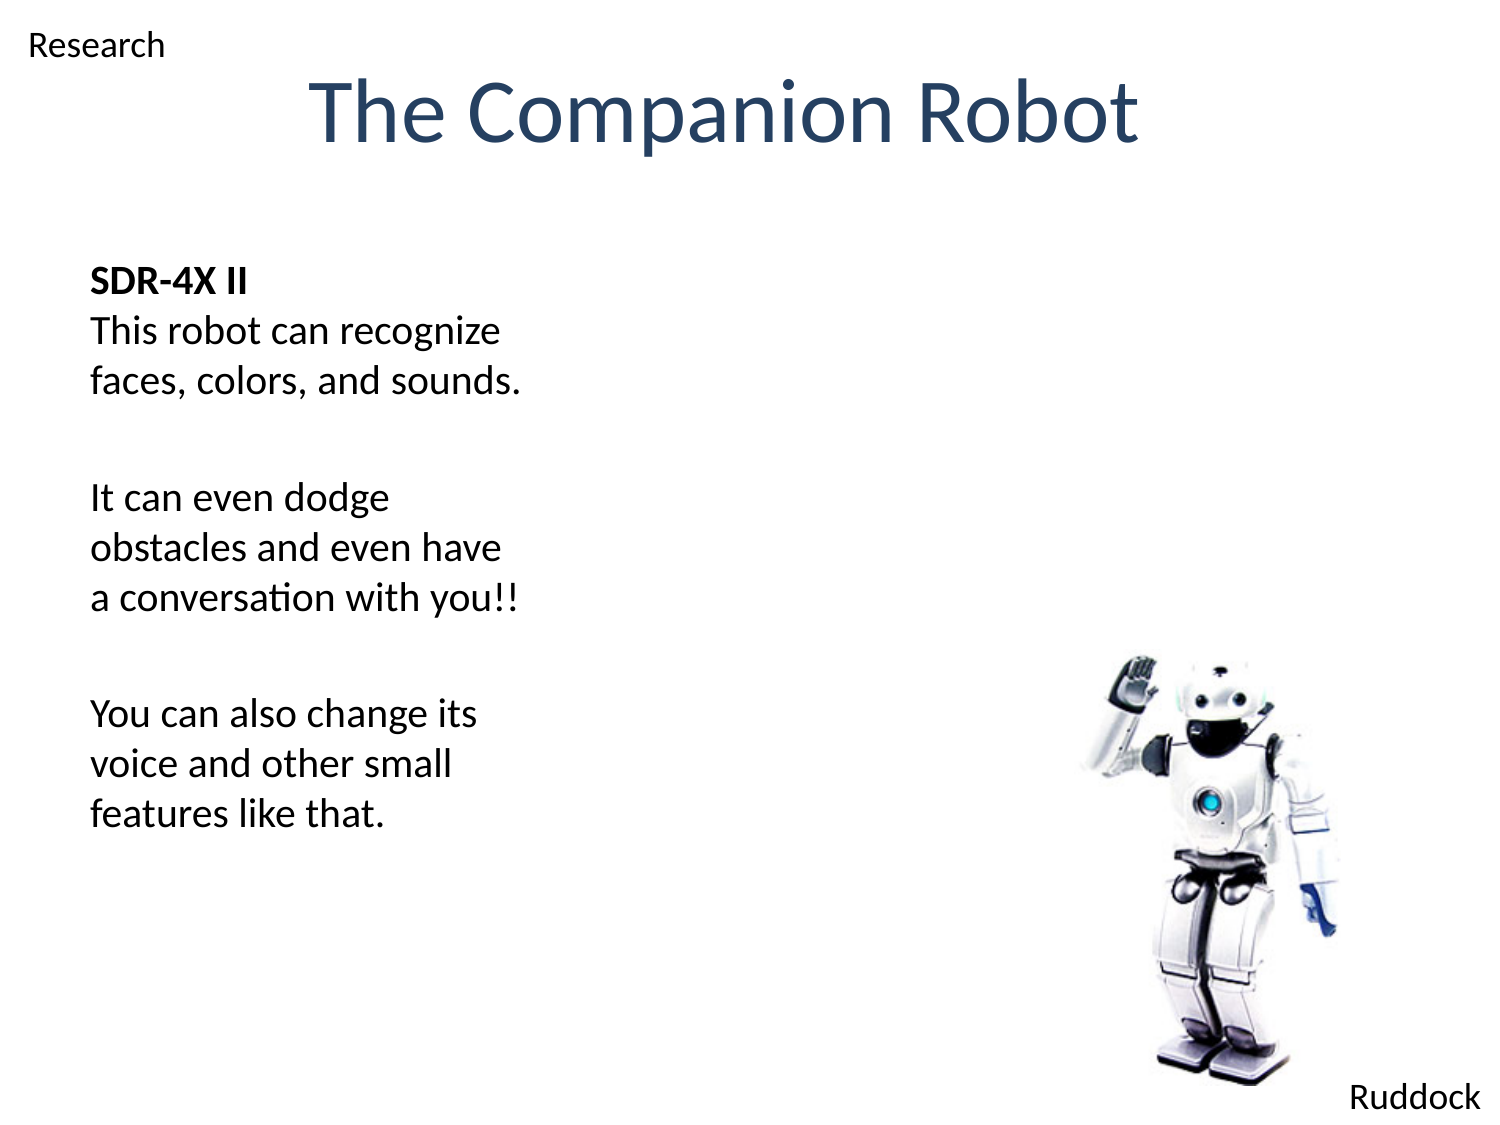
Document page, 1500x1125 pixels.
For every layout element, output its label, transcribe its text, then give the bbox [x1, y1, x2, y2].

text_box Ruddock [1334, 1064, 1496, 1124]
picture [1074, 649, 1341, 1087]
title The Companion Robot [50, 12, 1400, 200]
list SDR-4X II This robot can recognize faces, colors, and sounds. It can even dodge obstacles and even have a conversation with you!! You can also change its voice and other small features like that. [75, 245, 1425, 988]
text_box Research [13, 12, 182, 73]
